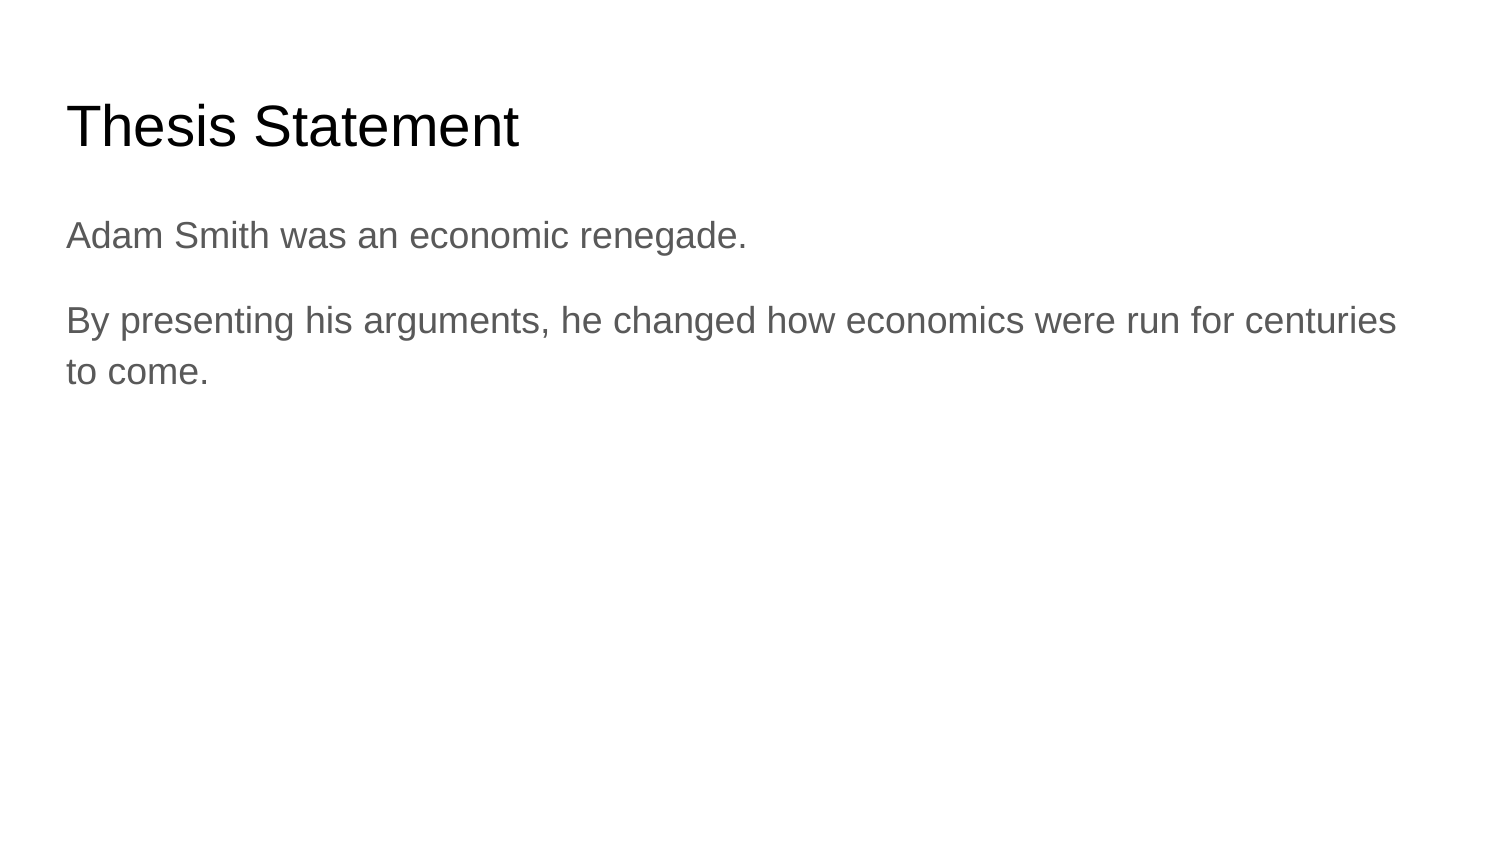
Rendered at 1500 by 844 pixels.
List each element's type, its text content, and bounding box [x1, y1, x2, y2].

title Thesis Statement [51, 72, 1449, 167]
list Adam Smith was an economic renegade. By presenting his arguments, he changed how economics were run for centuries to come. [51, 189, 1449, 750]
